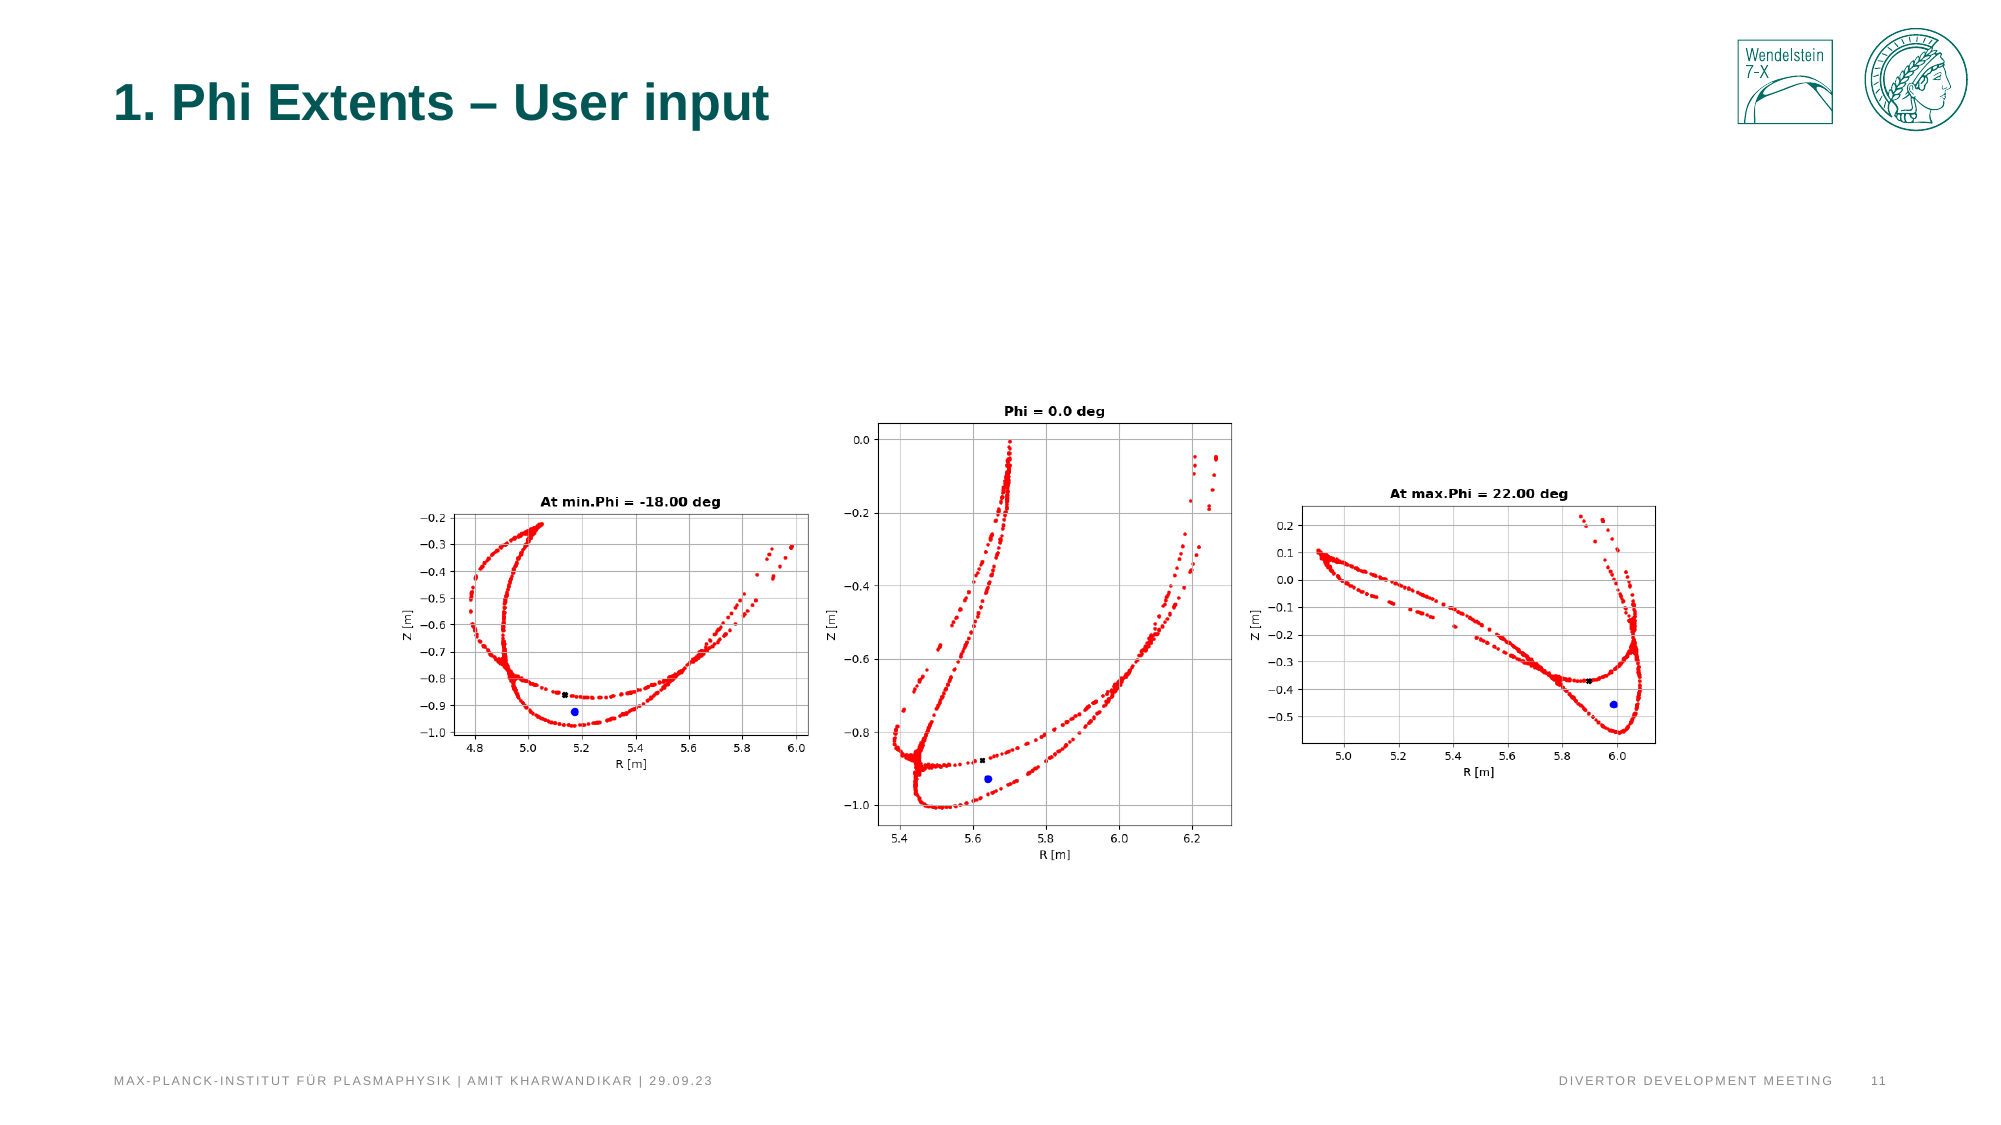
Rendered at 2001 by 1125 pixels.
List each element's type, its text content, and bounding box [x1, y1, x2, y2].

slide_number Divertor Development Meeting [1113, 1064, 1831, 1089]
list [260, 174, 1810, 1065]
footer Max-Planck-Institut für Plasmaphysik | AMIT KHARWANDIKAR | 29.09.23 [114, 1064, 1113, 1089]
title 1. Phi Extents – User input [114, 72, 1685, 220]
slide_number 11 [1831, 1064, 1886, 1089]
